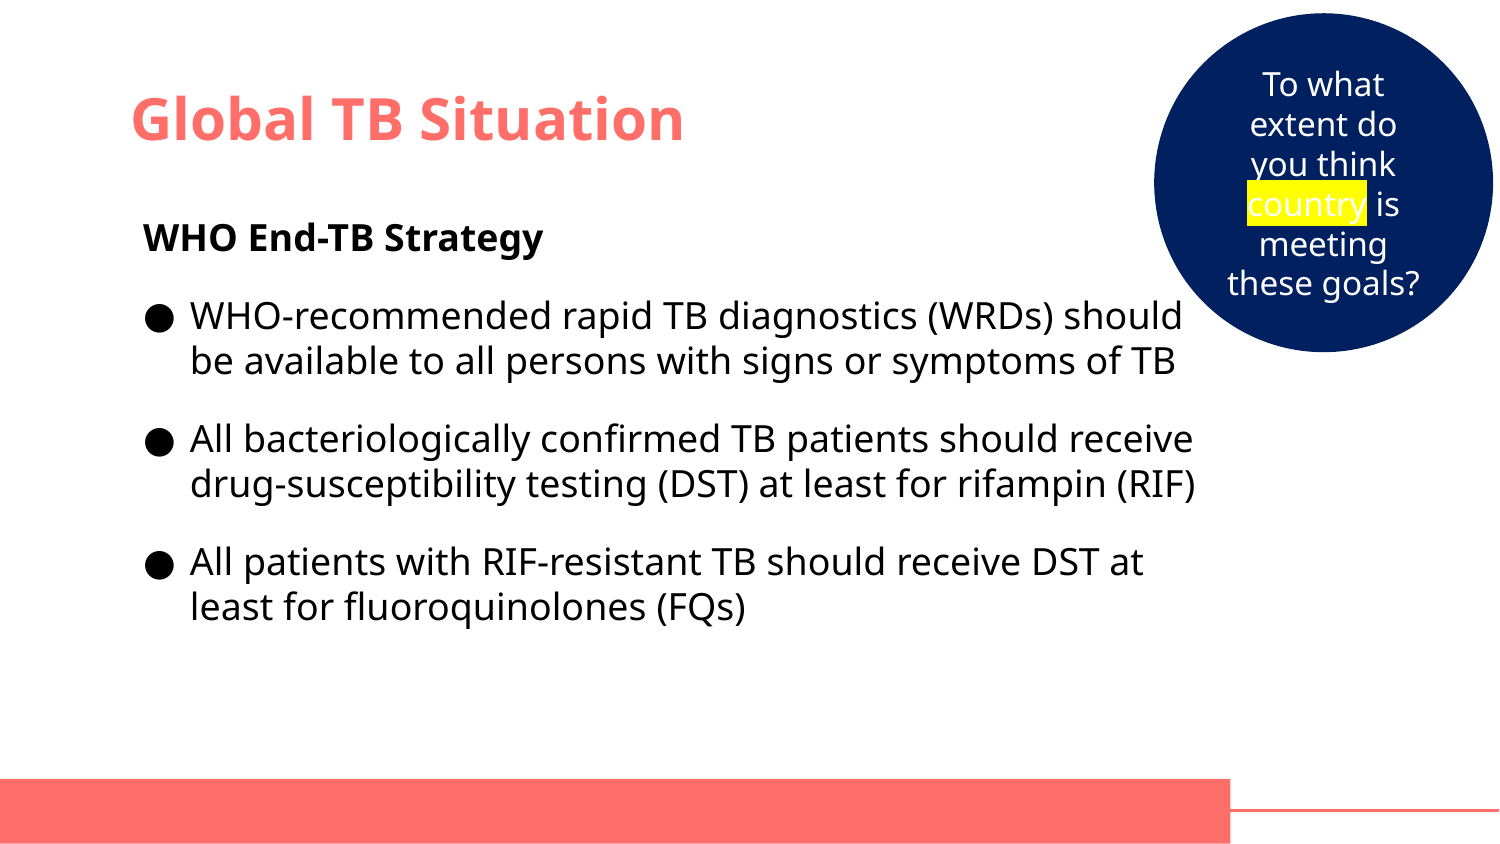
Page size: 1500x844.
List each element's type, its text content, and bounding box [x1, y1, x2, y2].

title Global TB Situation [115, 72, 1194, 167]
list WHO End-TB Strategy WHO-recommended rapid TB diagnostics (WRDs) should be available to all persons with signs or symptoms of TB All bacteriologically confirmed TB patients should receive drug-susceptibility testing (DST) at least for rifampin (RIF) All patients with RIF-resistant TB should receive DST at least for fluoroquinolones (FQs) [128, 198, 1229, 701]
text_box To what extent do you think country is meeting these goals? [1154, 13, 1494, 353]
